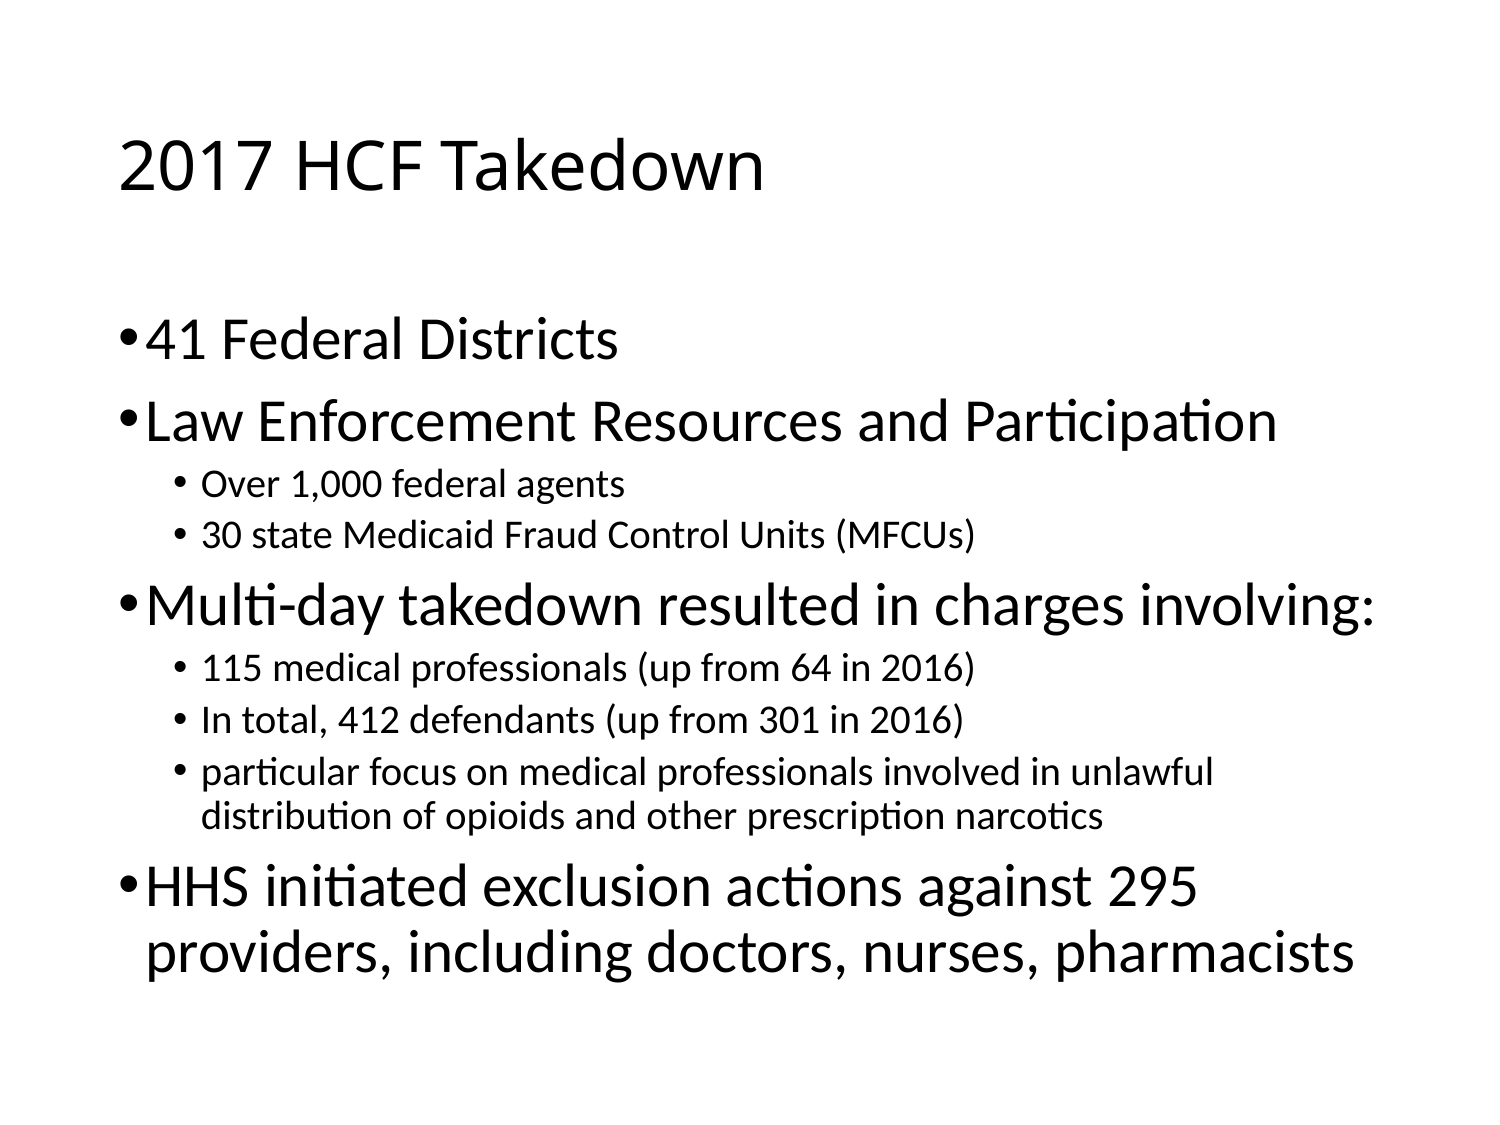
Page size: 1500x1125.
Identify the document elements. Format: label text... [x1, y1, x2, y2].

list 41 Federal Districts Law Enforcement Resources and Participation Over 1,000 federal agents 30 state Medicaid Fraud Control Units (MFCUs) Multi-day takedown resulted in charges involving: 115 medical professionals (up from 64 in 2016) In total, 412 defendants (up from 301 in 2016) particular focus on medical professionals involved in unlawful distribution of opioids and other prescription narcotics HHS initiated exclusion actions against 295 providers, including doctors, nurses, pharmacists [103, 299, 1397, 1014]
title 2017 HCF Takedown [103, 59, 1397, 278]
